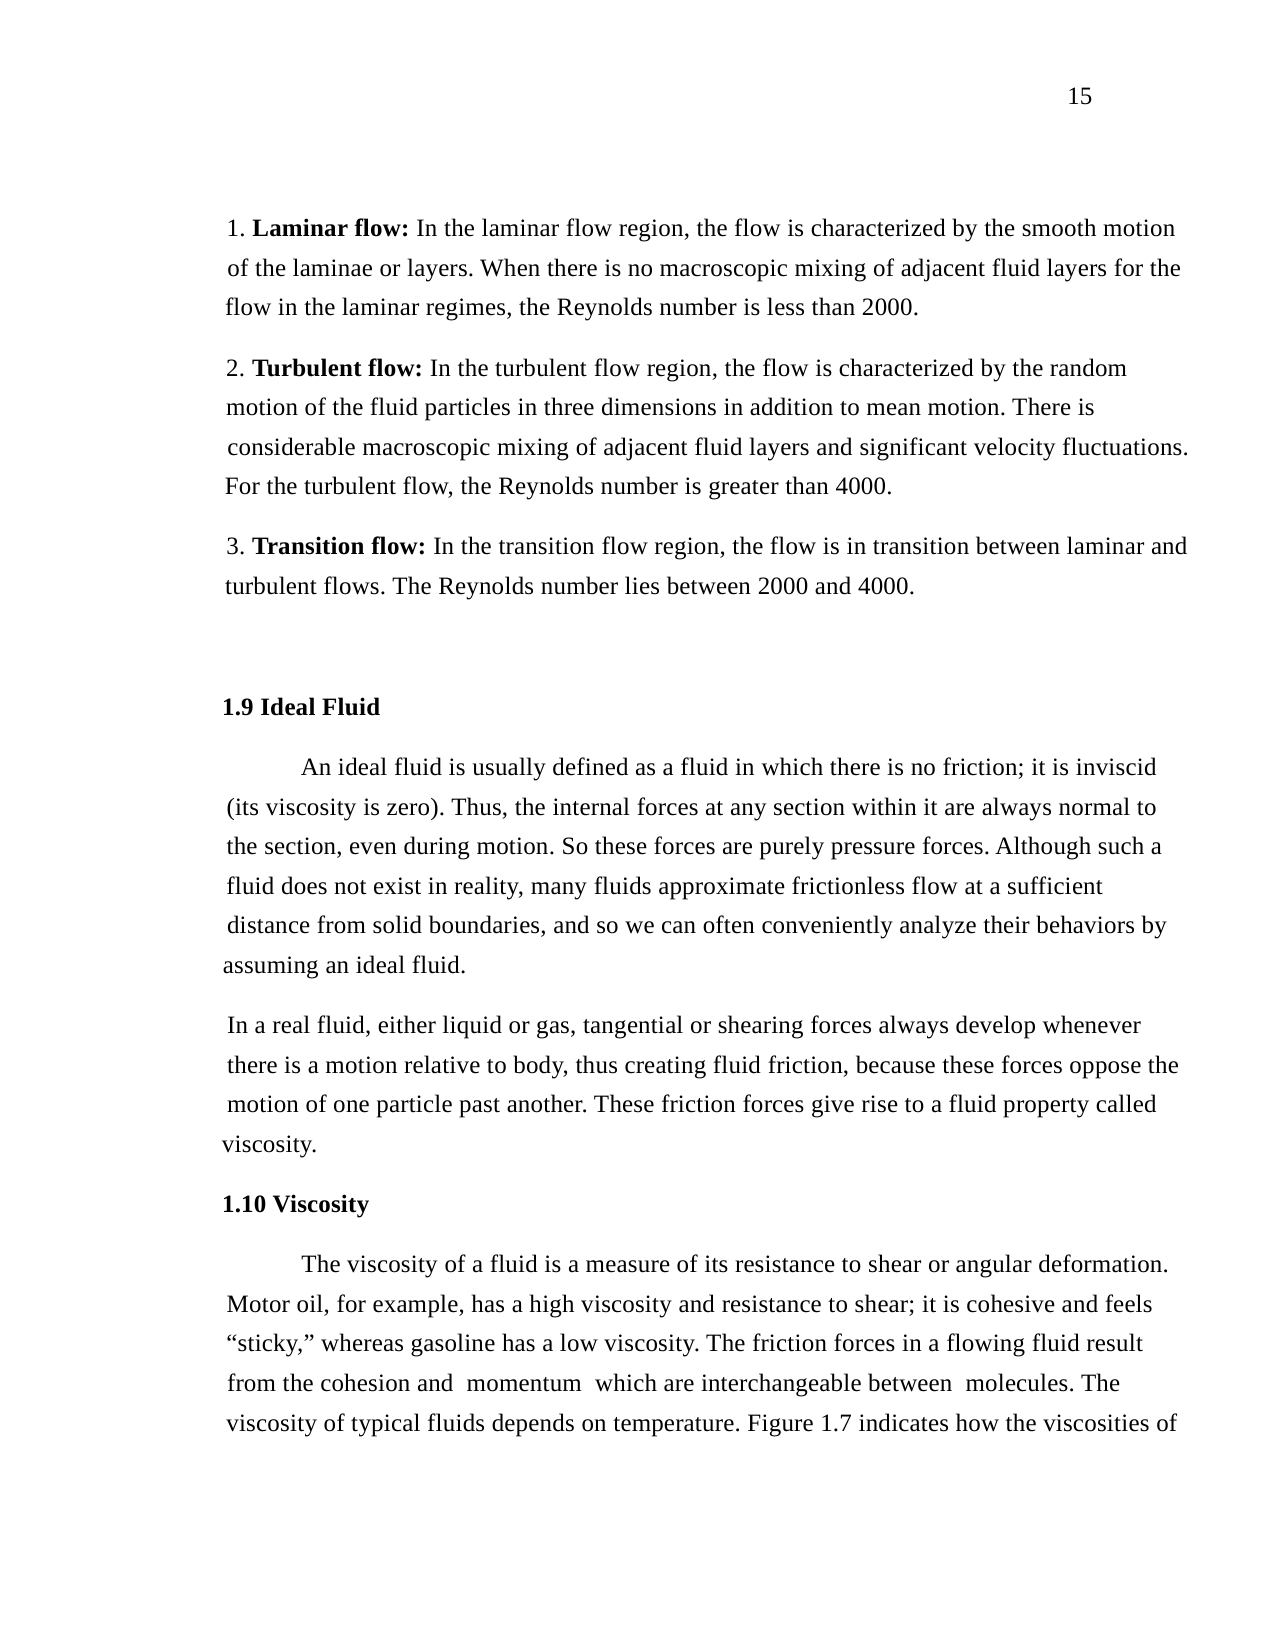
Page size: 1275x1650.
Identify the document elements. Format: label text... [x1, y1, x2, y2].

text_box there is a motion relative to body, thus creating fluid friction, because these forces oppose the [227, 1048, 1183, 1079]
text_box flow in the laminar regimes, the Reynolds number is less than 2000. [225, 290, 922, 321]
text_box assuming an ideal fluid. [222, 948, 468, 979]
text_box “sticky,” whereas gasoline has a low viscosity. The friction forces in a flowing fluid result [226, 1326, 1147, 1357]
text_box the section, even during motion. So these forces are purely pressure forces. Although such a [226, 829, 1166, 860]
text_box motion of one particle past another. These friction forces give rise to a fluid property called [227, 1087, 1160, 1118]
text_box distance from solid boundaries, and so we can often conveniently analyze their behaviors by [227, 908, 1171, 939]
text_box Motor oil, for example, has a high viscosity and resistance to shear; it is cohesive and feels [226, 1287, 1156, 1318]
text_box viscosity. [221, 1127, 318, 1158]
text_box For the turbulent flow, the Reynolds number is greater than 4000. [224, 469, 895, 500]
text_box The viscosity of a fluid is a measure of its resistance to shear or angular deformation. [301, 1247, 1173, 1278]
text_box 1. Laminar flow: In the laminar flow region, the flow is characterized by the smooth motion [226, 211, 1178, 242]
text_box 1.10 Viscosity [222, 1187, 370, 1218]
text_box fluid does not exist in reality, many fluids approximate frictionless flow at a sufficient [226, 869, 1106, 900]
text_box (its viscosity is zero). Thus, the internal forces at any section within it are always normal to [226, 790, 1161, 821]
text_box 2. Turbulent flow: In the turbulent flow region, the flow is characterized by the random [226, 351, 1130, 382]
text_box viscosity of typical fluids depends on temperature. Figure 1.7 indicates how the viscosities of [226, 1406, 1181, 1437]
text_box turbulent flows. The Reynolds number lies between 2000 and 4000. [225, 569, 924, 600]
text_box In a real fluid, either liquid or gas, tangential or shearing forces always develop whenever [227, 1008, 1144, 1039]
text_box of the laminae or layers. When there is no macroscopic mixing of adjacent fluid layers for the [227, 251, 1184, 282]
text_box An ideal fluid is usually defined as a fluid in which there is no friction; it is inviscid [300, 750, 1160, 781]
text_box motion of the fluid particles in three dimensions in addition to mean motion. There is [226, 390, 1098, 421]
text_box 15 [1067, 79, 1093, 110]
text_box from the cohesion and momentum which are interchangeable between molecules. The [227, 1366, 1124, 1397]
text_box considerable macroscopic mixing of adjacent fluid layers and significant velocity fluctuations. [227, 430, 1193, 461]
text_box 1.9 Ideal Fluid [221, 690, 388, 721]
text_box 3. Transition flow: In the transition flow region, the flow is in transition between laminar and [226, 529, 1190, 560]
